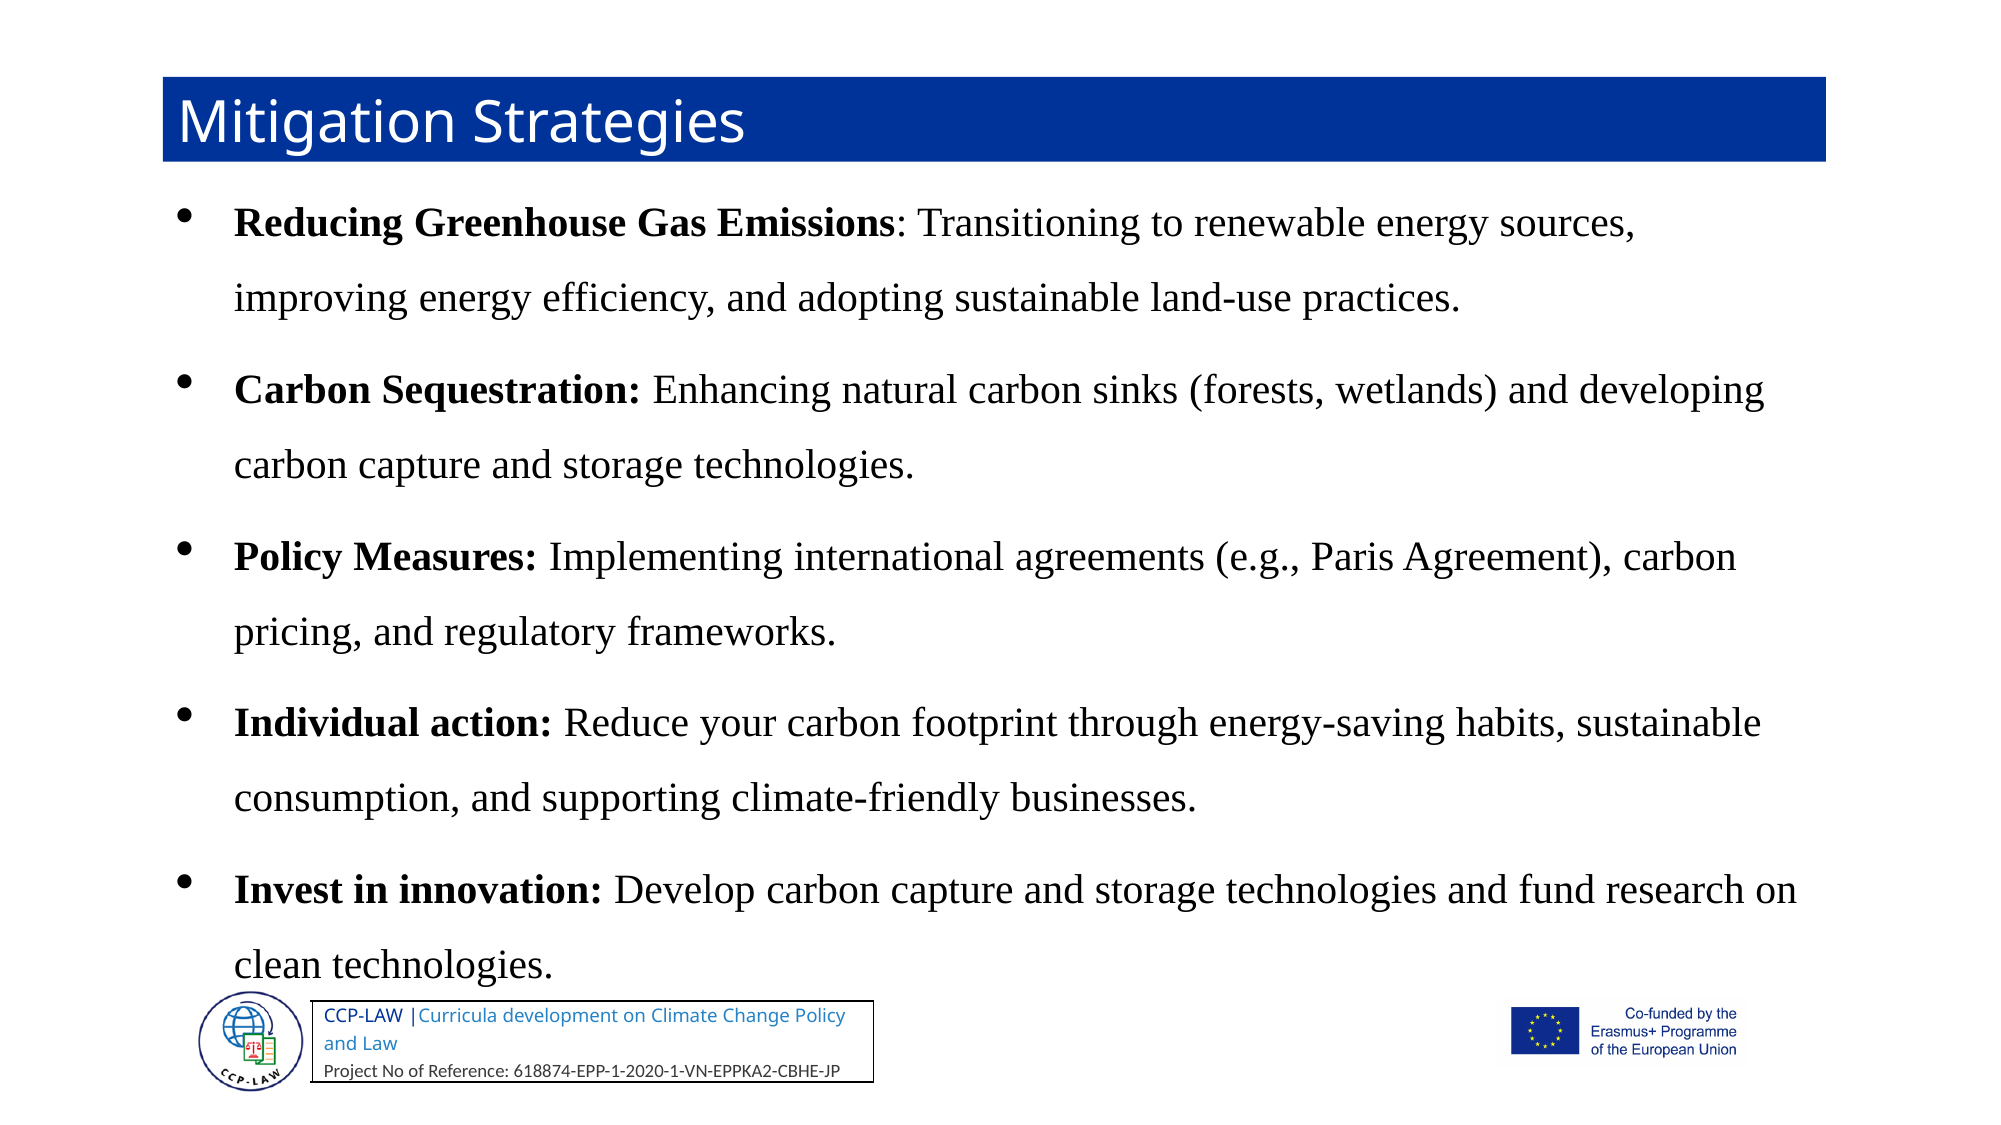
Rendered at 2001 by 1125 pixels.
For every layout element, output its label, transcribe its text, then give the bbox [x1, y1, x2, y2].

picture [1497, 997, 1748, 1068]
text_box Reducing Greenhouse Gas Emissions: Transitioning to renewable energy sources, improving energy efficiency, and adopting sustainable land-use practices. Carbon Sequestration: Enhancing natural carbon sinks (forests, wetlands) and developing carbon capture and storage technologies. Policy Measures: Implementing international agreements (e.g., Paris Agreement), carbon pricing, and regulatory frameworks. Individual action: Reduce your carbon footprint through energy-saving habits, sustainable consumption, and supporting climate-friendly businesses. Invest in innovation: Develop carbon capture and storage technologies and fund research on clean technologies. [162, 162, 1826, 994]
picture [195, 994, 310, 1095]
text_box Mitigation Strategies [162, 76, 1826, 162]
